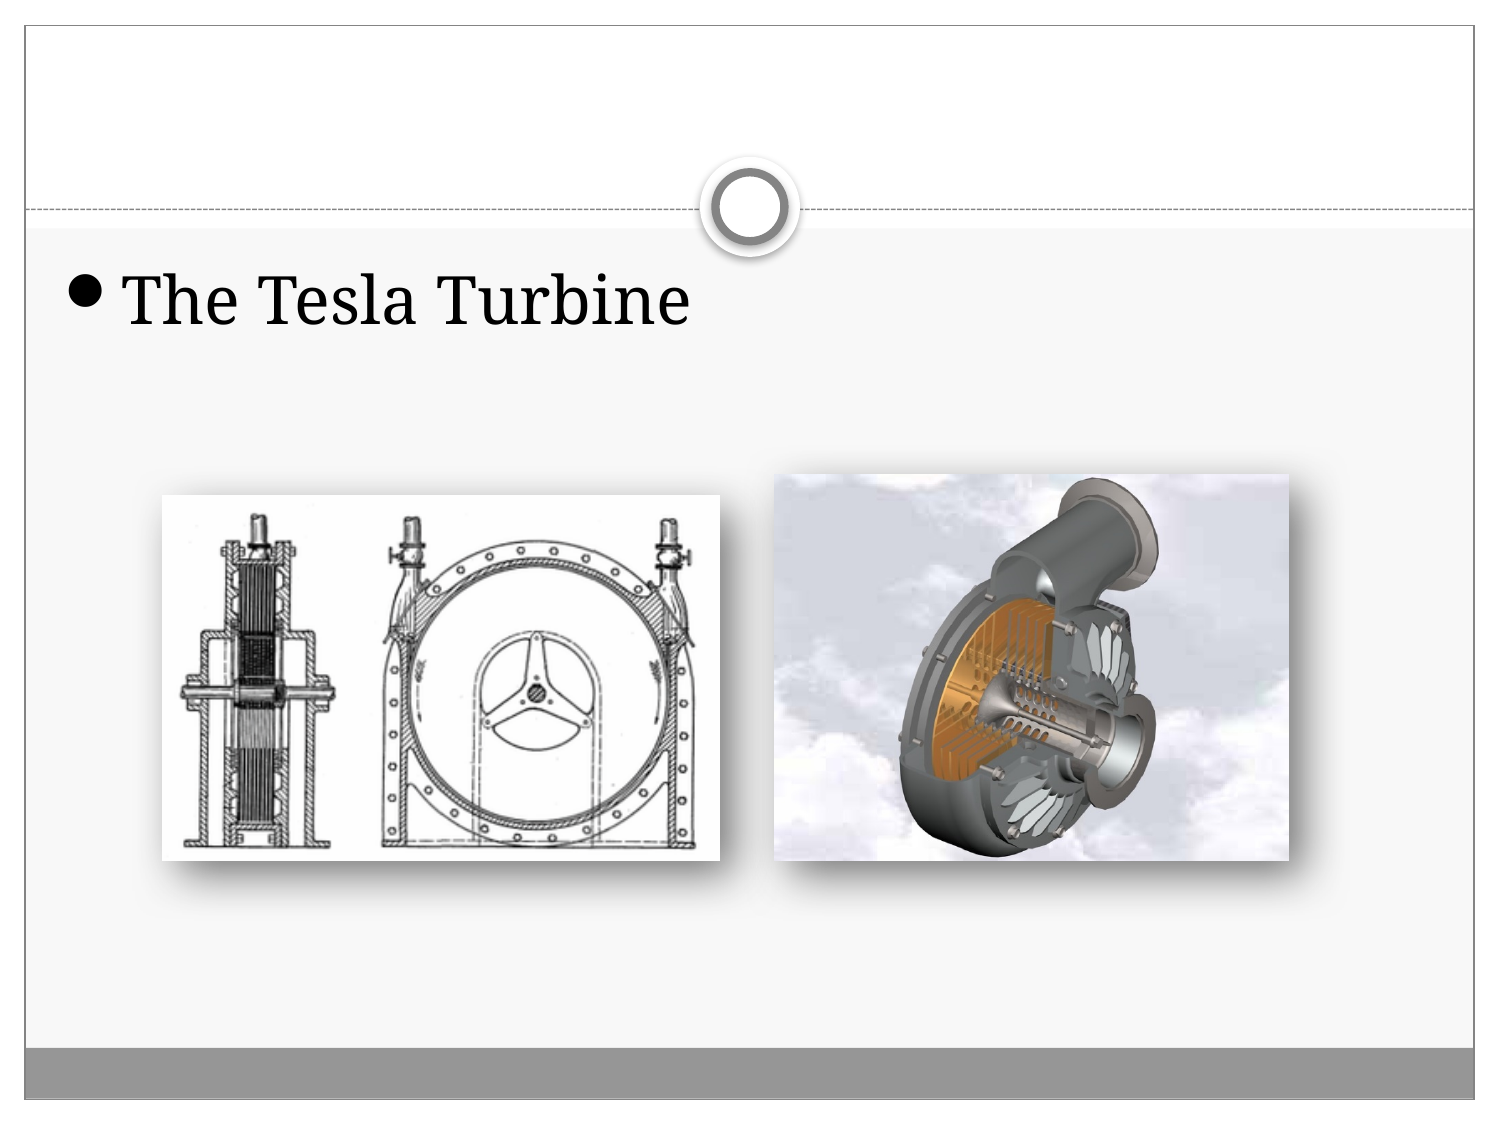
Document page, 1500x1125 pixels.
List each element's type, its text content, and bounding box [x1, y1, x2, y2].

list The Tesla Turbine [49, 250, 1445, 1001]
picture [162, 495, 721, 861]
picture [774, 474, 1290, 861]
